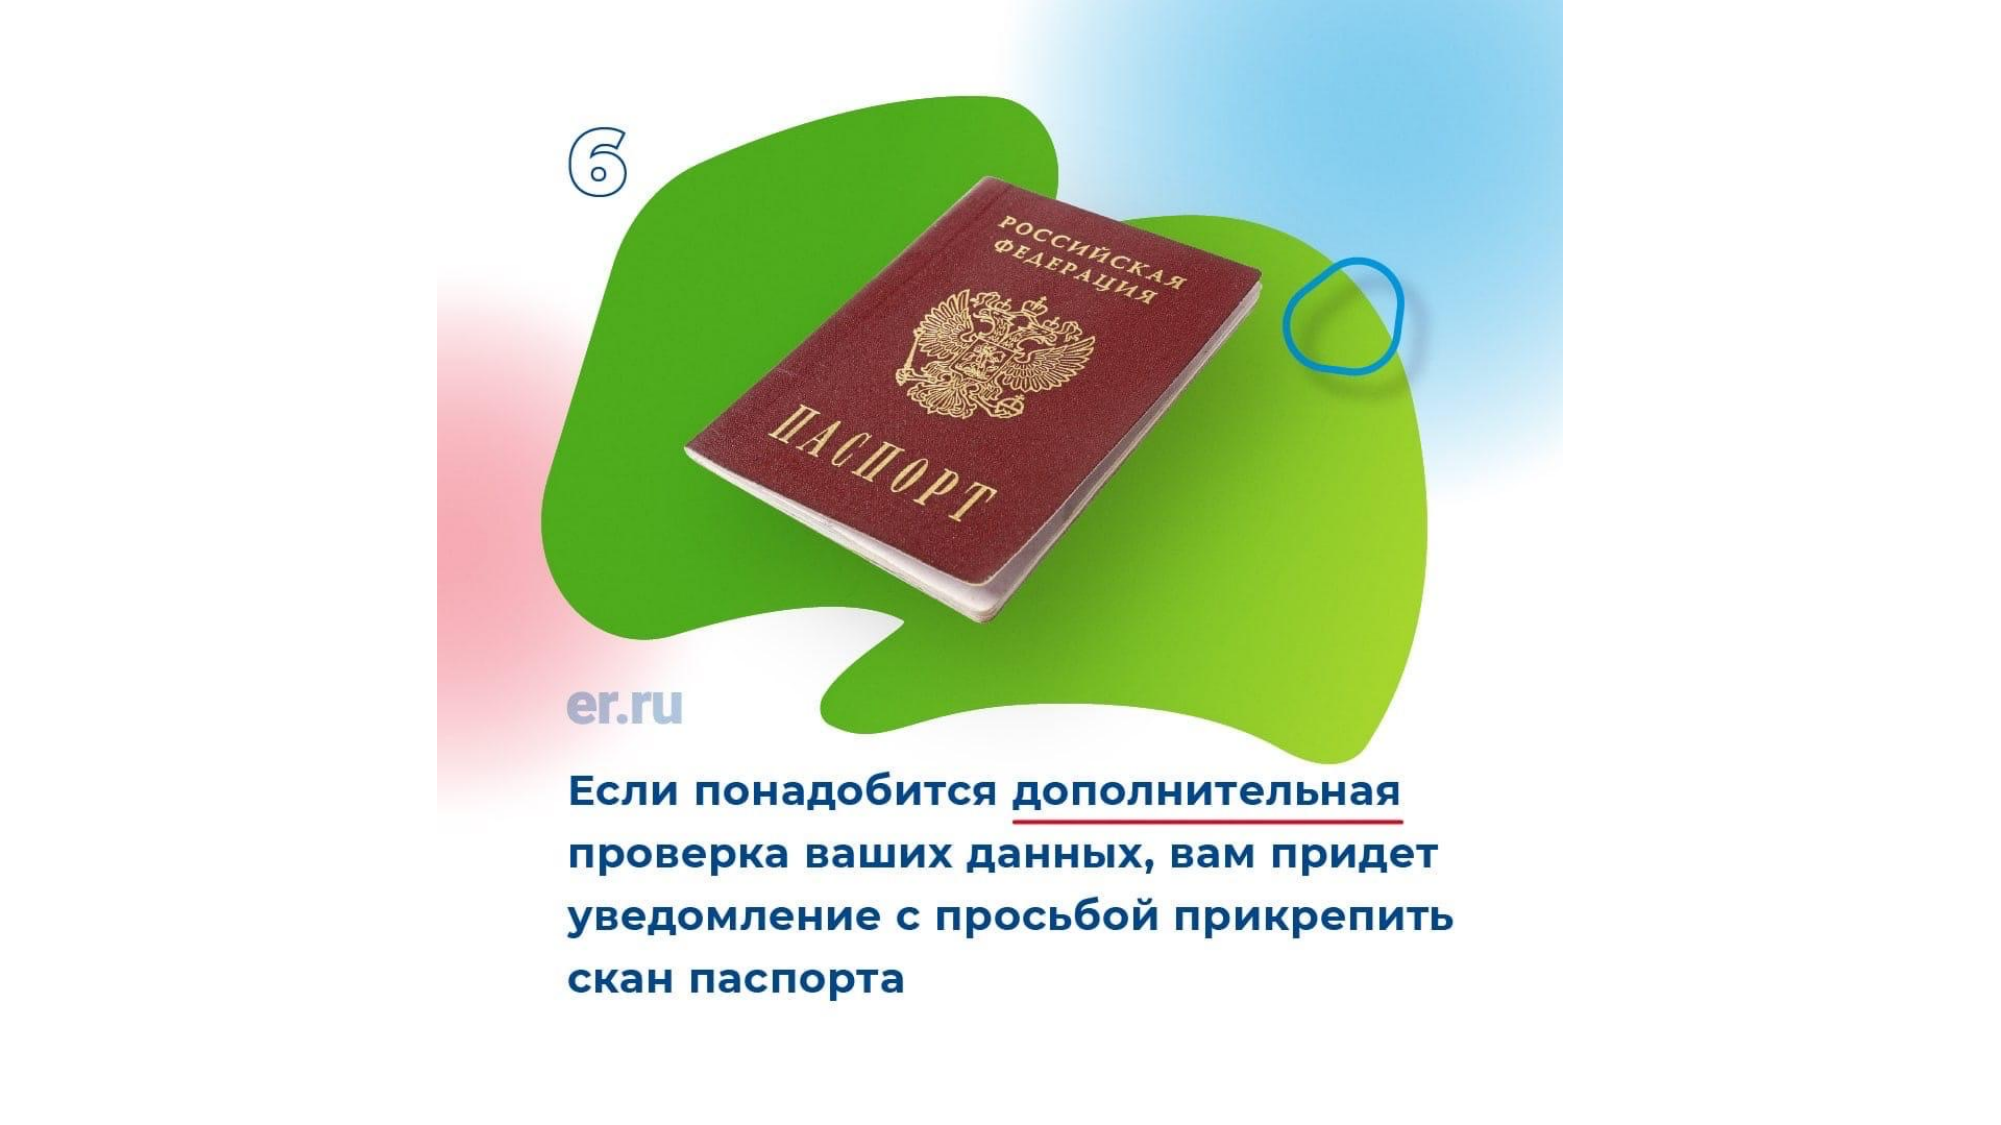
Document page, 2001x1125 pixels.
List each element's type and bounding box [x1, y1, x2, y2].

picture [437, 0, 1563, 1125]
